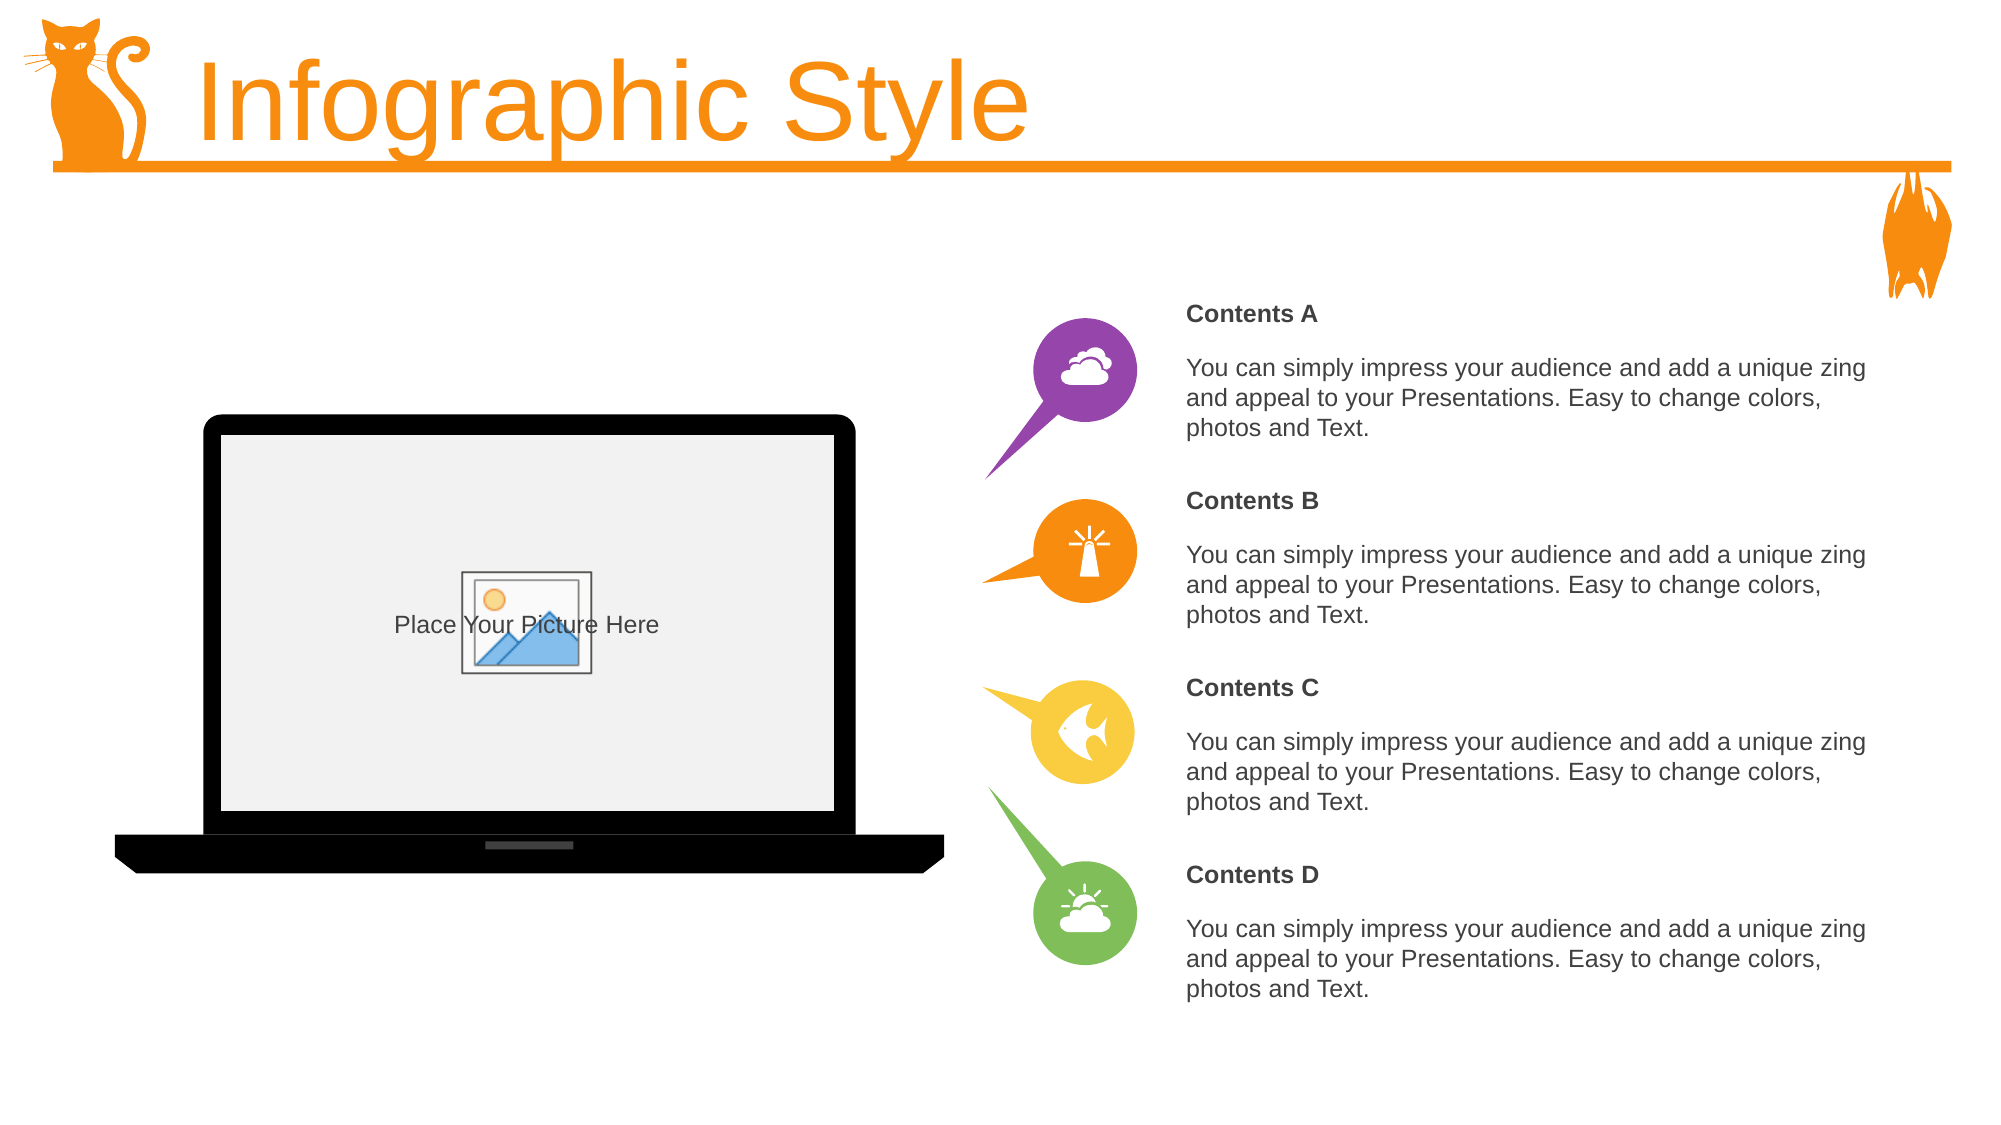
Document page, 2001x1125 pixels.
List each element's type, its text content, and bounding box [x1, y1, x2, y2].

text_box [981, 679, 1136, 786]
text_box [1171, 851, 1897, 1011]
text_box [1068, 525, 1111, 578]
text_box [987, 785, 1139, 967]
text_box [1057, 701, 1109, 763]
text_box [1171, 664, 1897, 824]
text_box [1171, 477, 1897, 637]
list Infographic Style [179, 35, 1952, 173]
text_box [1058, 881, 1112, 934]
picture [220, 435, 834, 812]
text_box [1059, 346, 1113, 386]
text_box [984, 317, 1139, 481]
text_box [1171, 290, 1897, 450]
text_box [981, 498, 1139, 605]
